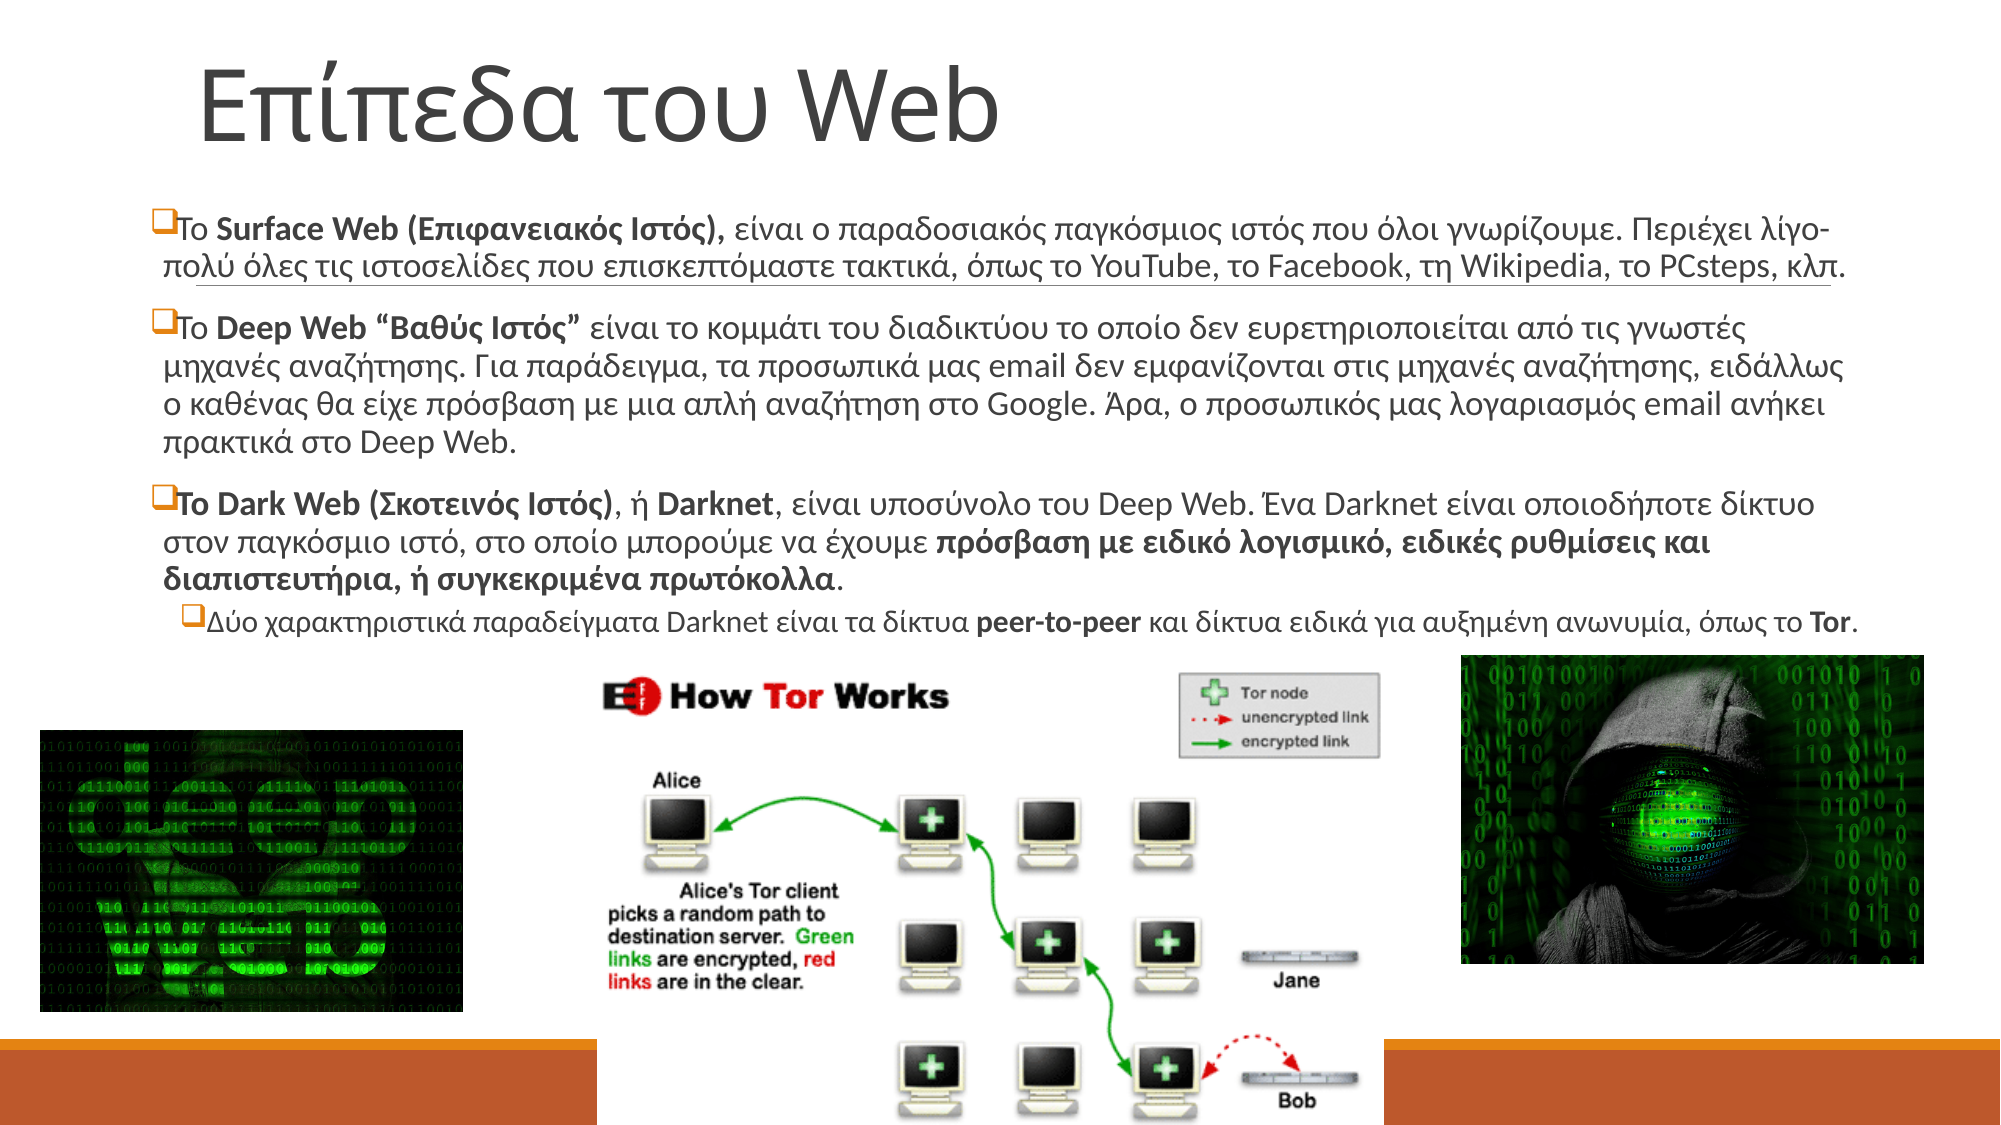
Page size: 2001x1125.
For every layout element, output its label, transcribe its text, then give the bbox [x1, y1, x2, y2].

picture [1460, 654, 1925, 965]
list Το Surface Web (Επιφανειακός Ιστός), είναι ο παραδοσιακός παγκόσμιος ιστός που όλοι γνωρίζουμε. Περιέχει λίγο-πολύ όλες τις ιστοσελίδες που επισκεπτόμαστε τακτικά, όπως το YouTube, το Facebook, τη Wikipedia, το PCsteps, κλπ. To Deep Web “Βαθύς Ιστός” είναι το κομμάτι του διαδικτύου το οποίο δεν ευρετηριοποιείται από τις γνωστές μηχανές αναζήτησης. Για παράδειγμα, τα προσωπικά μας email δεν εμφανίζονται στις μηχανές αναζήτησης, ειδάλλως ο καθένας θα είχε πρόσβαση με μια απλή αναζήτηση στο Google. Άρα, ο προσωπικός μας λογαριασμός email ανήκει πρακτικά στο Deep Web. Το Dark Web (Σκοτεινός Ιστός), ή Darknet, είναι υποσύνολο του Deep Web. Ένα Darknet είναι οποιοδήποτε δίκτυο στον παγκόσμιο ιστό, στο οποίο μπορούμε να έχουμε πρόσβαση με ειδικό λογισμικό, ειδικές ρυθμίσεις και διαπιστευτήρια, ή συγκεκριμένα πρωτόκολλα. Δύο χαρακτηριστικά παραδείγματα Darknet είναι τα δίκτυα peer-to-peer και δίκτυα ειδικά για αυξημένη ανωνυμία, όπως το Tor. [149, 202, 1861, 716]
title Επίπεδα του Web [180, 47, 1830, 170]
picture [597, 665, 1385, 1125]
picture [39, 729, 463, 1012]
